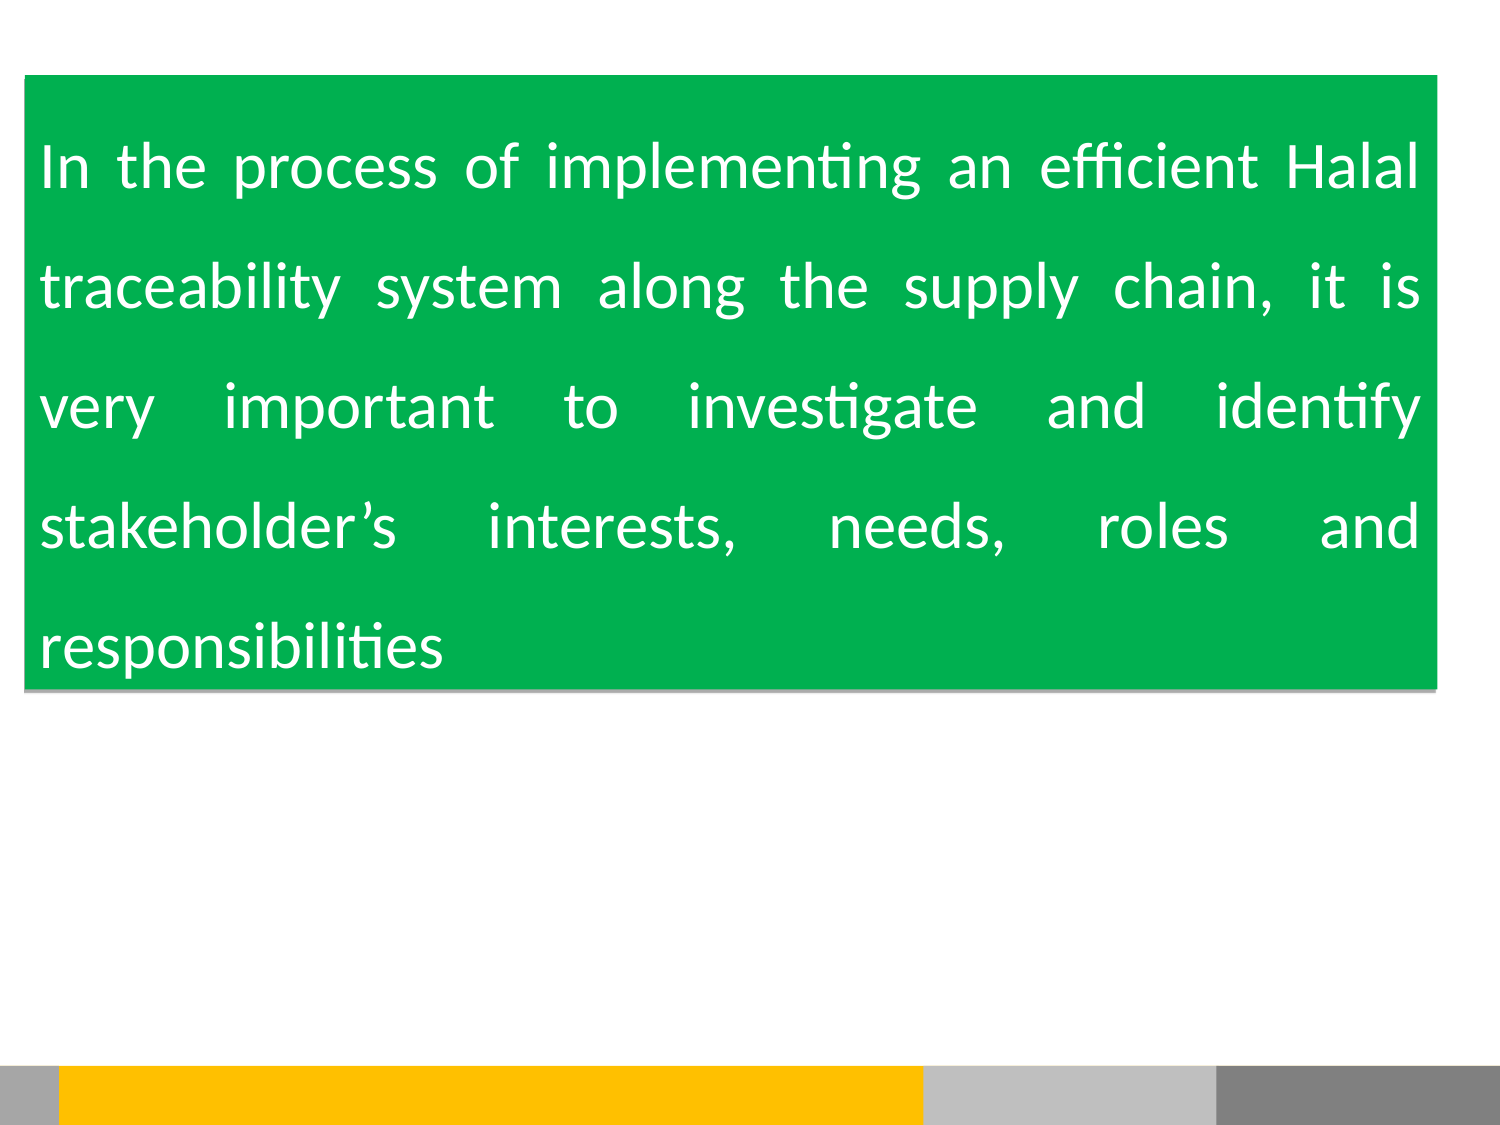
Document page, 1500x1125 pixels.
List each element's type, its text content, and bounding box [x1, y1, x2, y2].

text_box [1214, 1064, 1500, 1125]
text_box In the process of implementing an efficient Halal traceability system along the supply chain, it is very important to investigate and identify stakeholder’s interests, needs, roles and responsibilities [24, 75, 1438, 690]
text_box [0, 1064, 61, 1125]
text_box [921, 1064, 1214, 1125]
text_box [61, 1064, 921, 1125]
